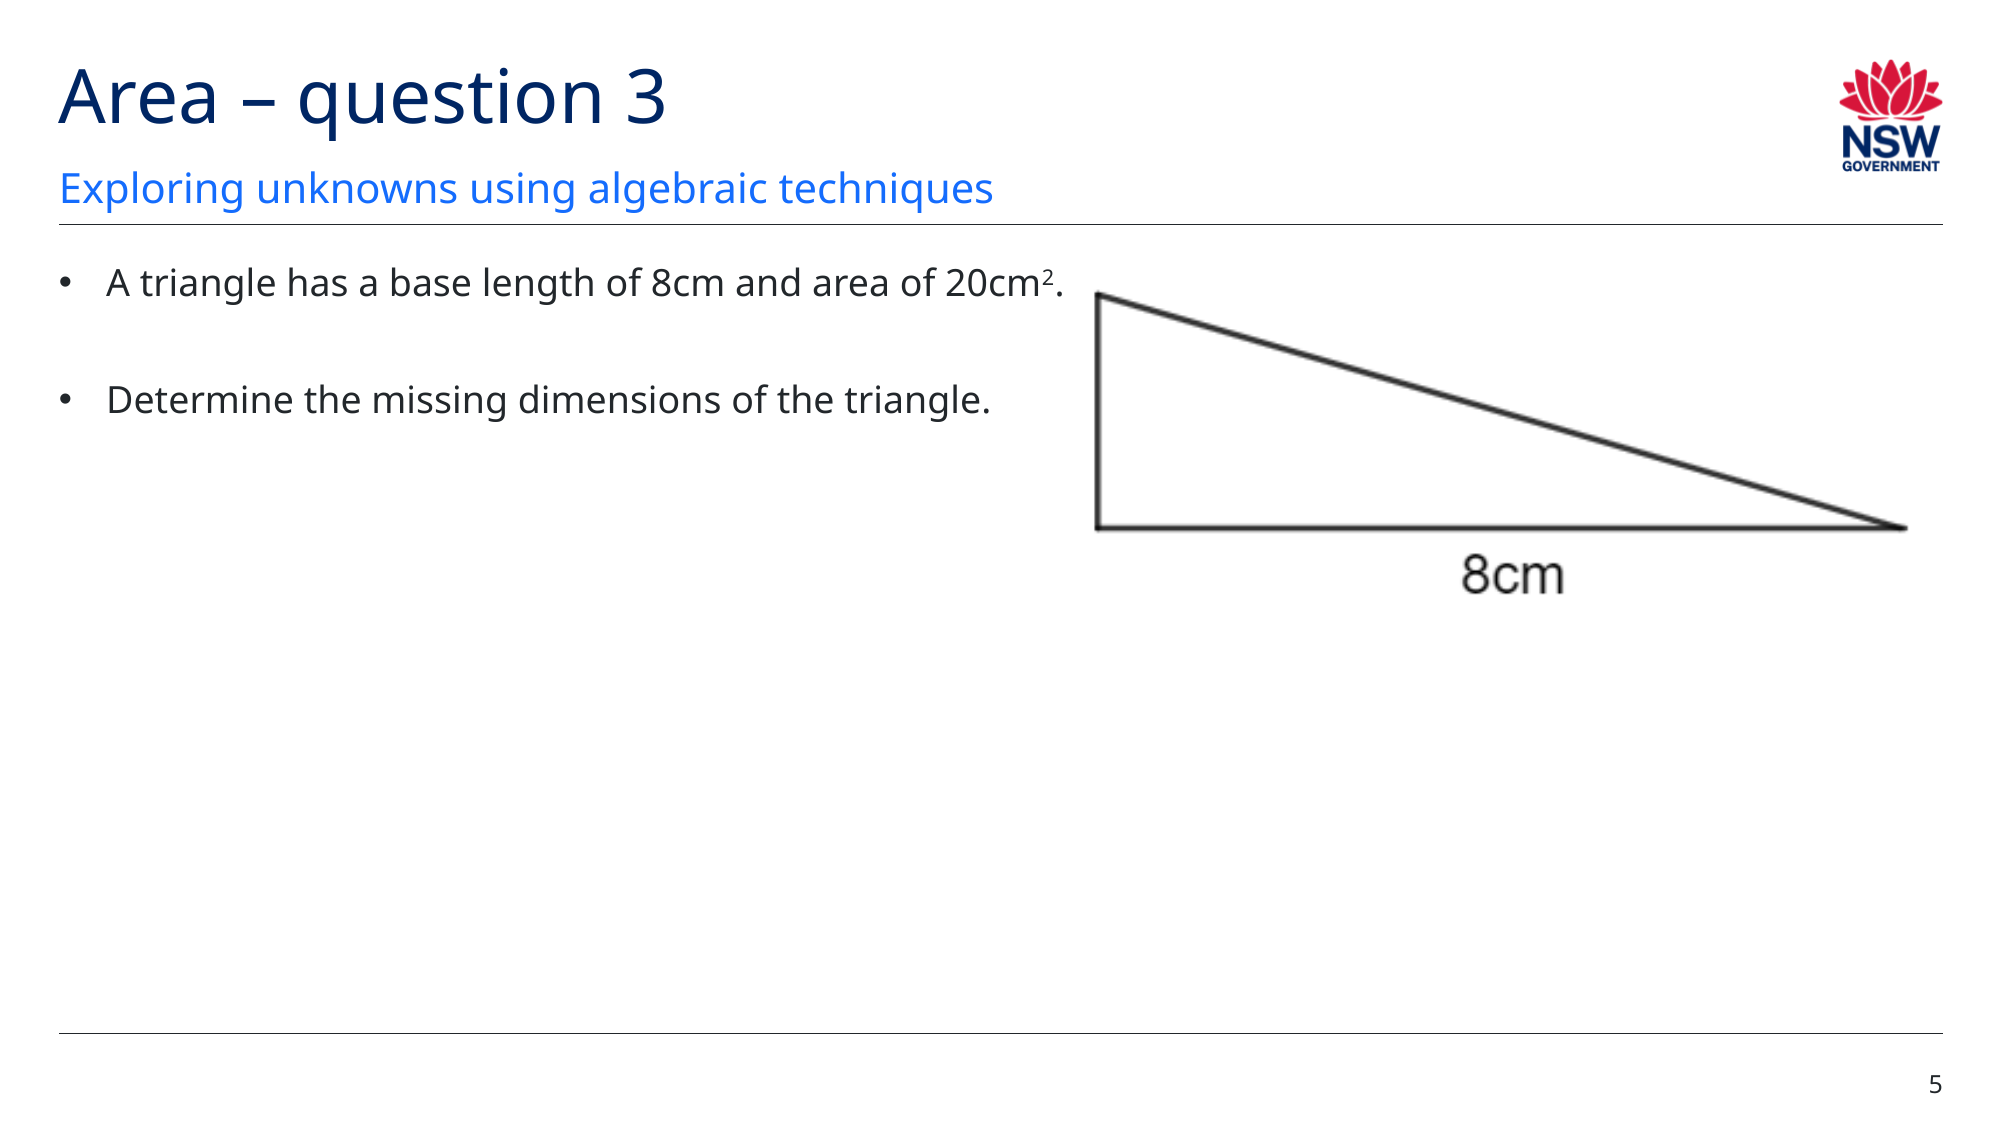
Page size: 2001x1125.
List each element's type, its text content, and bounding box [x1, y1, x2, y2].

picture [1072, 265, 1941, 620]
picture [1839, 59, 1943, 172]
list A triangle has a base length of 8cm and area of 20cm2. Determine the missing dimensions of the triangle. [59, 236, 1073, 423]
list Exploring unknowns using algebraic techniques [59, 161, 1713, 212]
title Area – question 3 [59, 59, 1713, 149]
slide_number 5 [1824, 1068, 1943, 1099]
